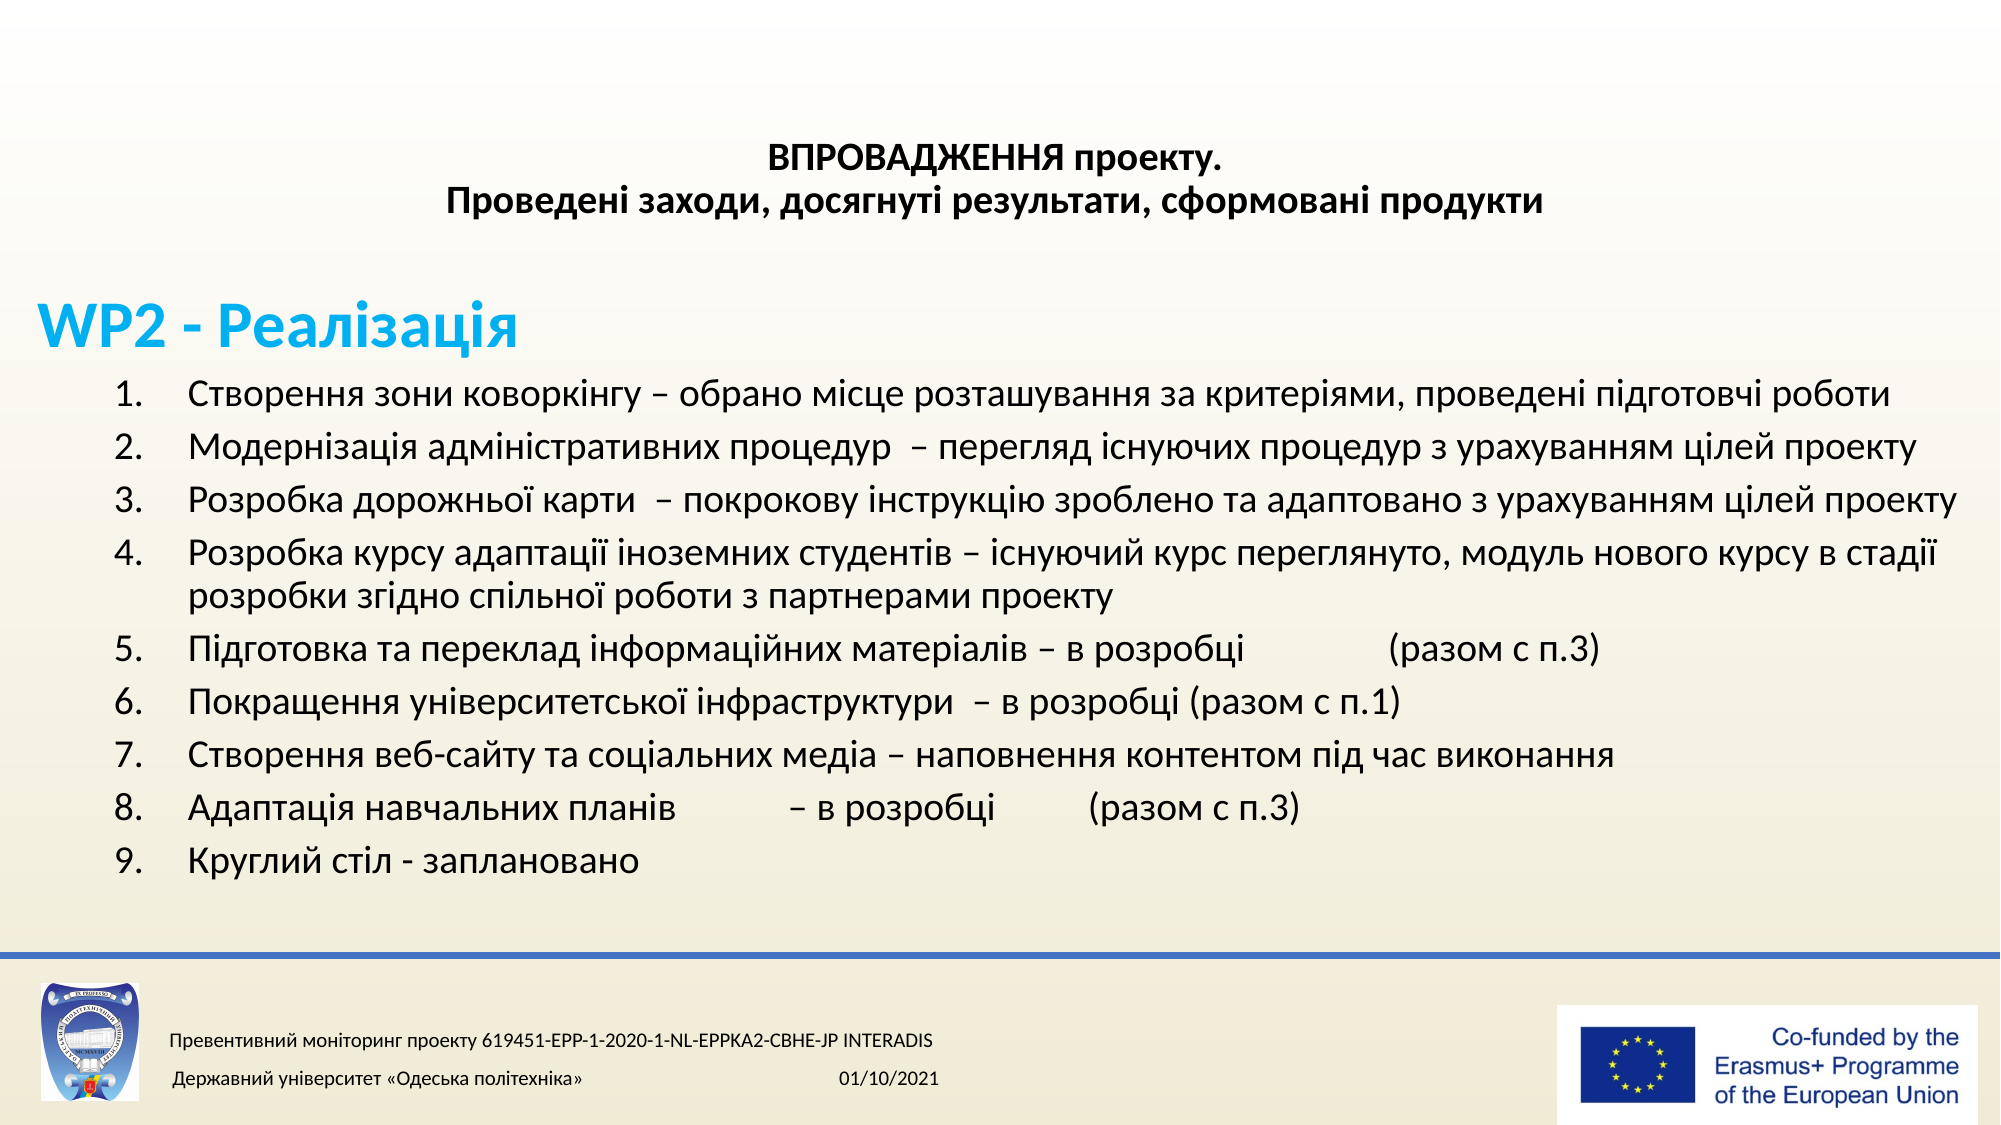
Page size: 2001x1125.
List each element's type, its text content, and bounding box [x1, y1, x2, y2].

list WP2 - Реалізація Створення зони коворкінгу – обрано місце розташування за критеріями, проведені підготовчі роботи Модернізація адміністративних процедур – перегляд існуючих процедур з урахуванням цілей проекту Розробка дорожньої карти – покрокову інструкцію зроблено та адаптовано з урахуванням цілей проекту Розробка курсу адаптації іноземних студентів – існуючий курс переглянуто, модуль нового курсу в стадії розробки згідно спільної роботи з партнерами проекту Підготовка та переклад інформаційних матеріалів – в розробці (разом с п.3) Покращення університетської інфраструктури – в розробці (разом с п.1) Створення веб-сайту та соціальних медіа – наповнення контентом під час виконання Адаптація навчальних планів – в розробці (разом с п.3) Круглий стіл - заплановано [22, 282, 1978, 952]
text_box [0, 955, 2000, 1125]
title ВПРОВАДЖЕННЯ проекту. Проведені заходи, досягнуті результати, сформовані продукти [137, 82, 1863, 282]
